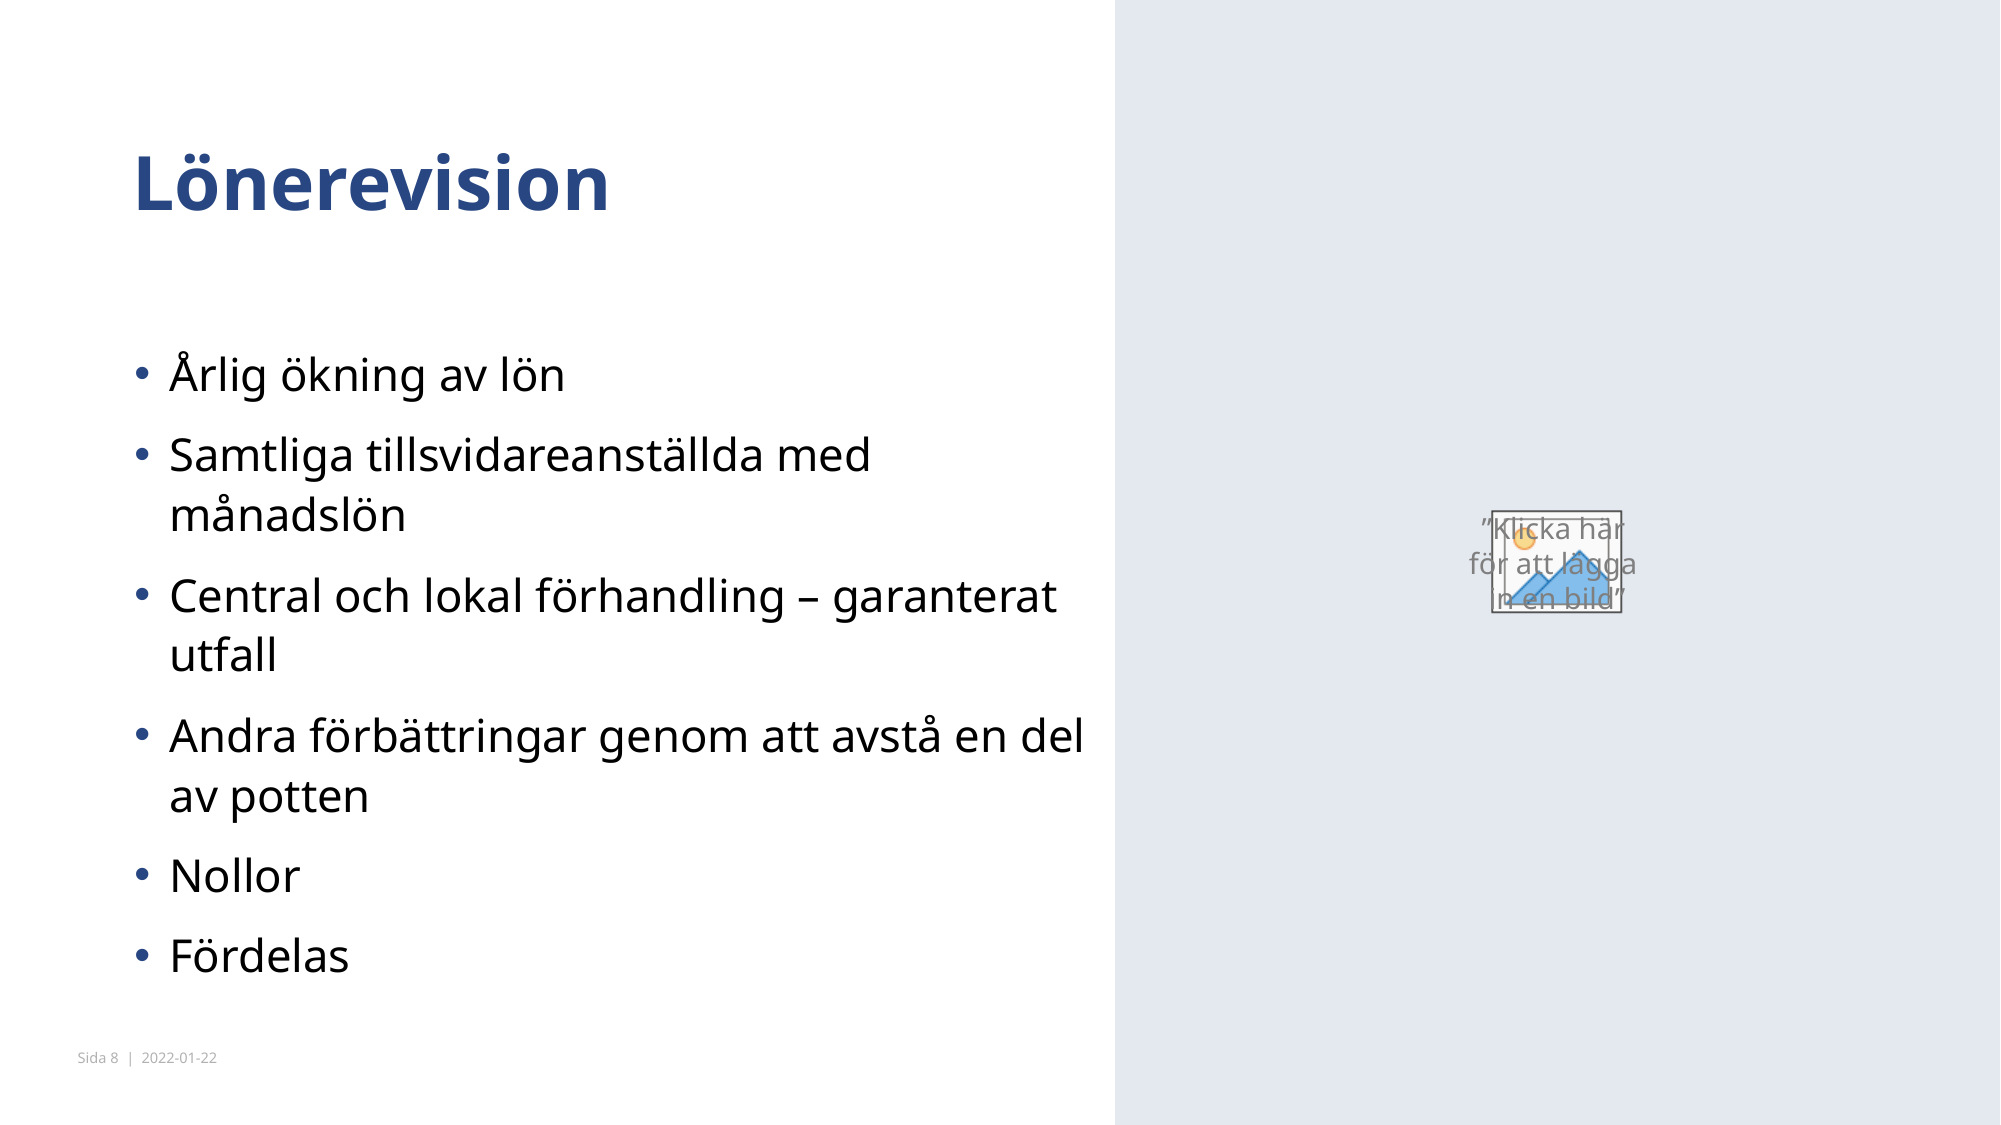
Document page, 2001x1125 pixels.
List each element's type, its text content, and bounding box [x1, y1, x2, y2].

title Lönerevision [117, 138, 1103, 307]
list Årlig ökning av lön Samtliga tillsvidareanställda med månadslön Central och lokal förhandling – garanterat utfall Andra förbättringar genom att avstå en del av potten Nollor Fördelas [117, 333, 1103, 990]
picture [1114, 0, 2000, 1125]
